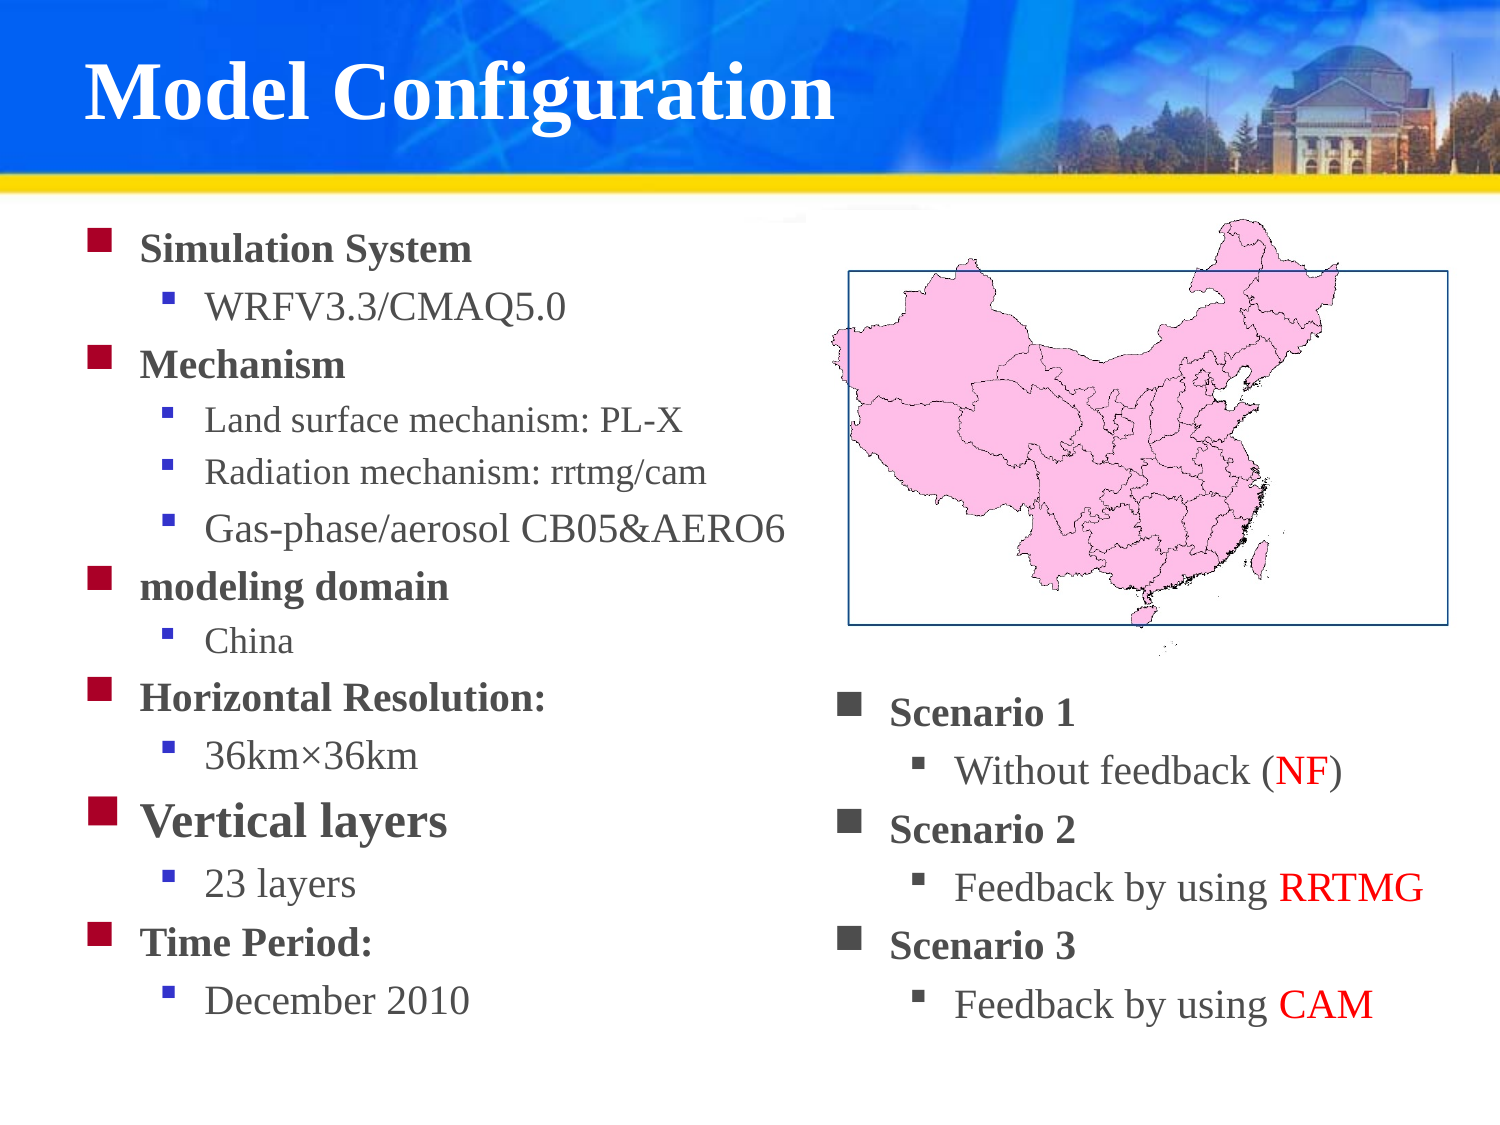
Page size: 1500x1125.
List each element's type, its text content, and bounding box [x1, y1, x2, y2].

list Simulation System WRFV3.3/CMAQ5.0 Mechanism Land surface mechanism: PL-X Radiation mechanism: rrtmg/cam Gas-phase/aerosol CB05&AERO6 modeling domain China Horizontal Resolution: 36km×36km Vertical layers 23 layers Time Period: December 2010 [69, 213, 806, 1106]
title Model Configuration [69, 11, 1433, 162]
text_box Scenario 1 Without feedback (NF) Scenario 2 Feedback by using RRTMG Scenario 3 Feedback by using CAM [819, 677, 1469, 1094]
picture [0, 0, 1500, 658]
